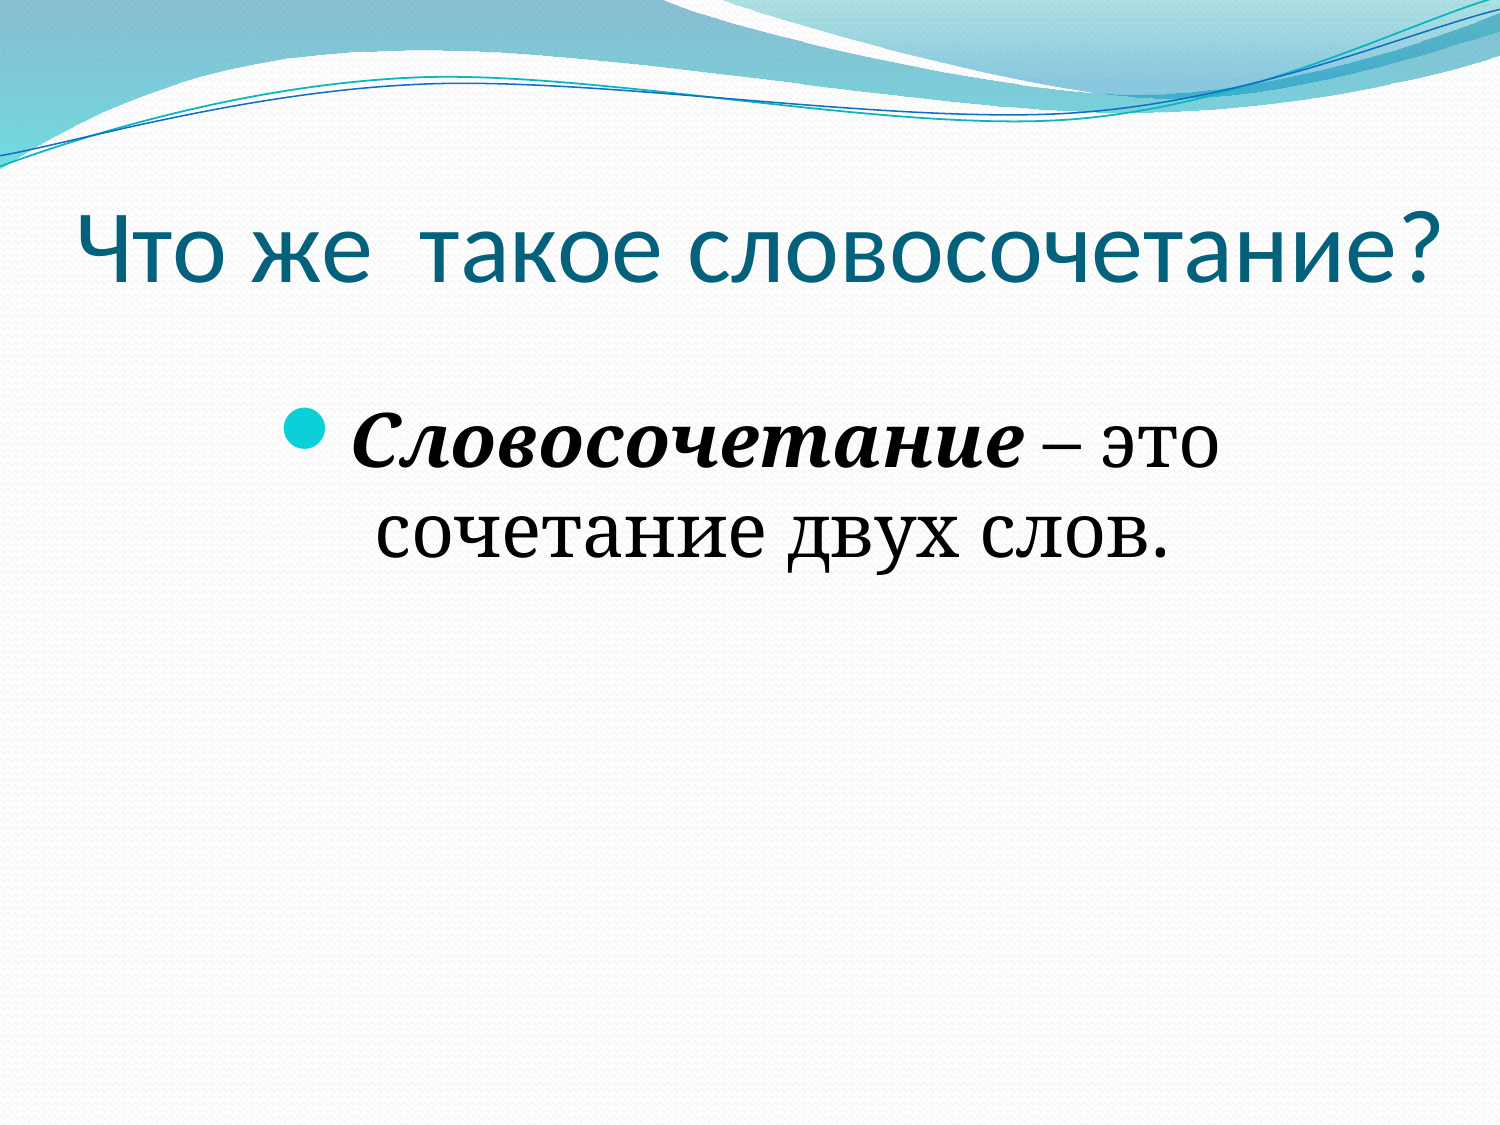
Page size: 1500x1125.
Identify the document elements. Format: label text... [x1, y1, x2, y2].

title Что же такое словосочетание? [75, 115, 1471, 303]
list Словосочетание – это сочетание двух слов. [75, 385, 1425, 1038]
